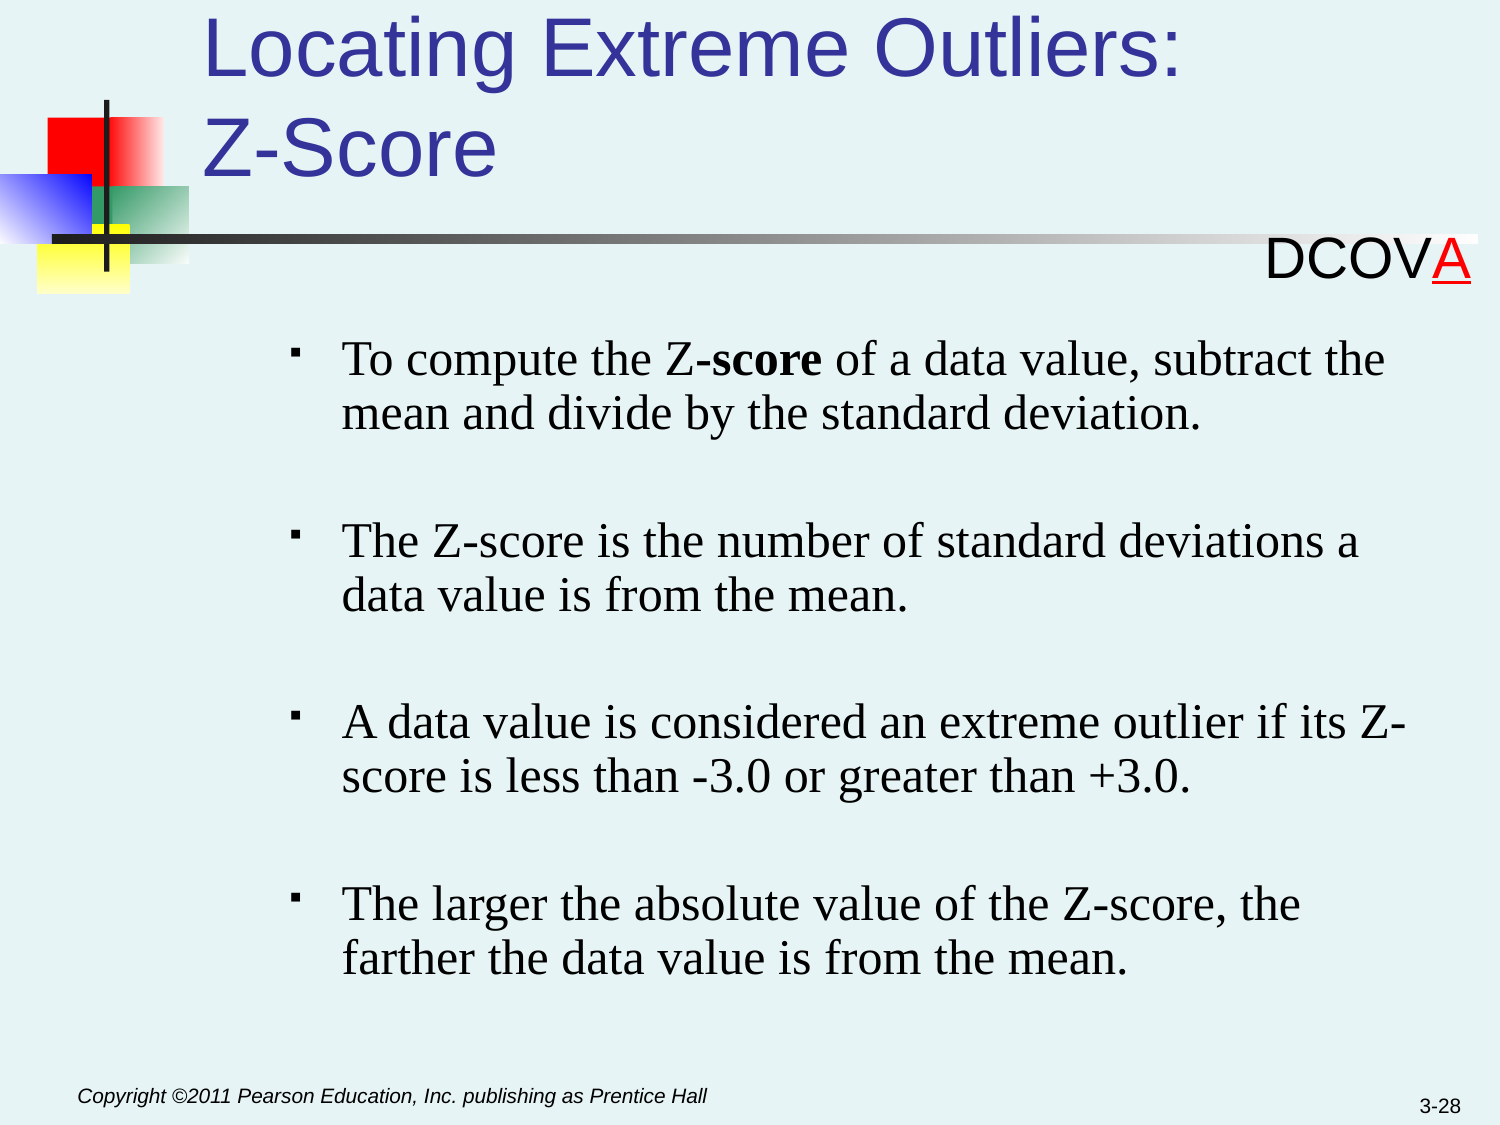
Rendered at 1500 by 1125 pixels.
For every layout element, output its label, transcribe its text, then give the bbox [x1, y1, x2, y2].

text_box DCOVA [1249, 212, 1486, 298]
footer Copyright ©2011 Pearson Education, Inc. publishing as Prentice Hall [62, 1074, 963, 1125]
slide_number 3-28 [1124, 1071, 1476, 1125]
list To compute the Z-score of a data value, subtract the mean and divide by the standard deviation. The Z-score is the number of standard deviations a data value is from the mean. A data value is considered an extreme outlier if its Z-score is less than -3.0 or greater than +3.0. The larger the absolute value of the Z-score, the farther the data value is from the mean. [274, 324, 1426, 1013]
title Locating Extreme Outliers: Z-Score [188, 37, 1401, 201]
